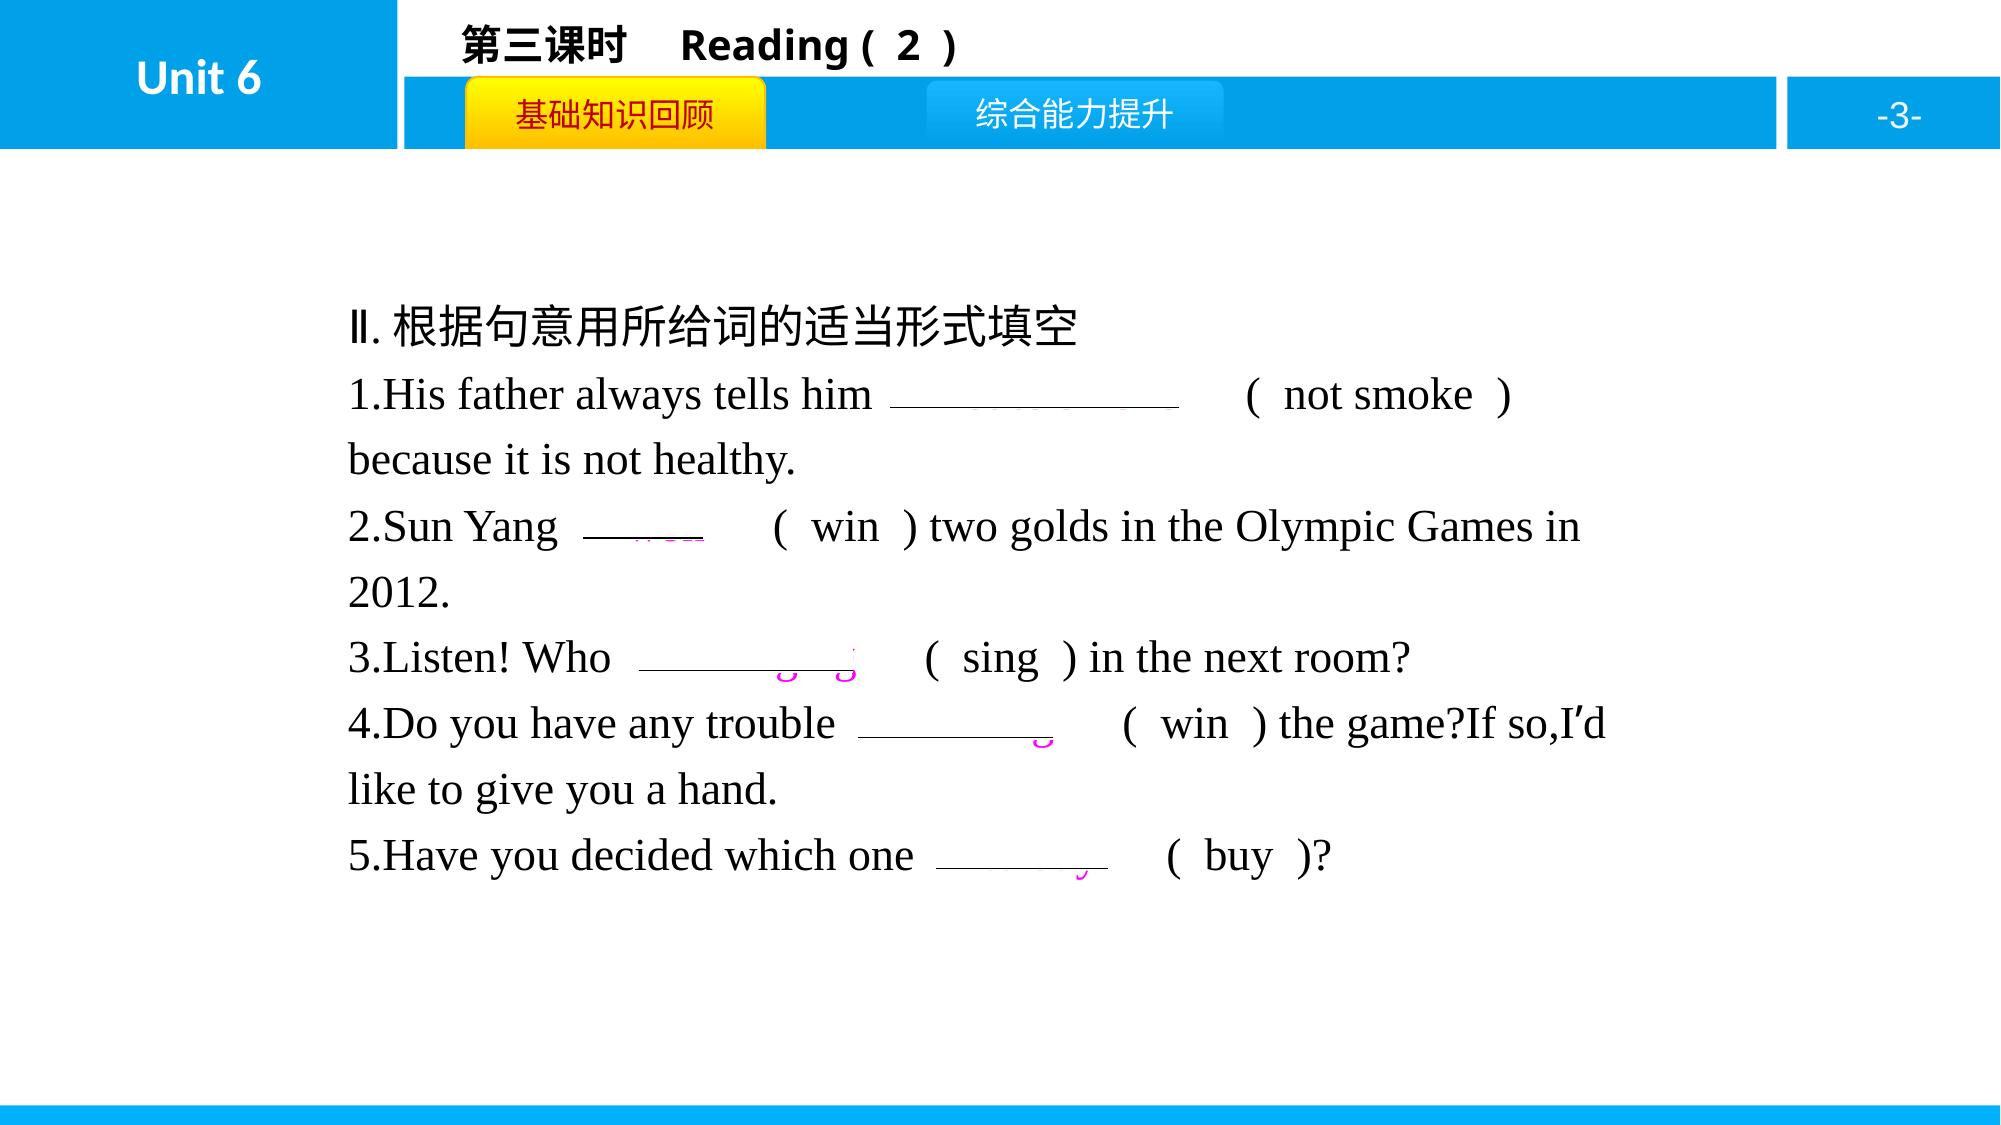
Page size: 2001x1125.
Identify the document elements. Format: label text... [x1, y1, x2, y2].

text_box [857, 690, 1054, 741]
text_box [889, 359, 1180, 410]
text_box [582, 490, 704, 541]
text_box [638, 623, 854, 674]
text_box Ⅱ.根据句意用所给词的适当形式填空 1.His father always tells him not to smoke ( not smoke ) because it is not healthy. 2.Sun Yang won ( win ) two golds in the Olympic Games in 2012. 3.Listen! Who is singing ( sing ) in the next room? 4.Do you have any trouble winning ( win ) the game?If so,I’d like to give you a hand. 5.Have you decided which one to buy ( buy )? [333, 278, 1667, 888]
text_box [935, 820, 1109, 872]
